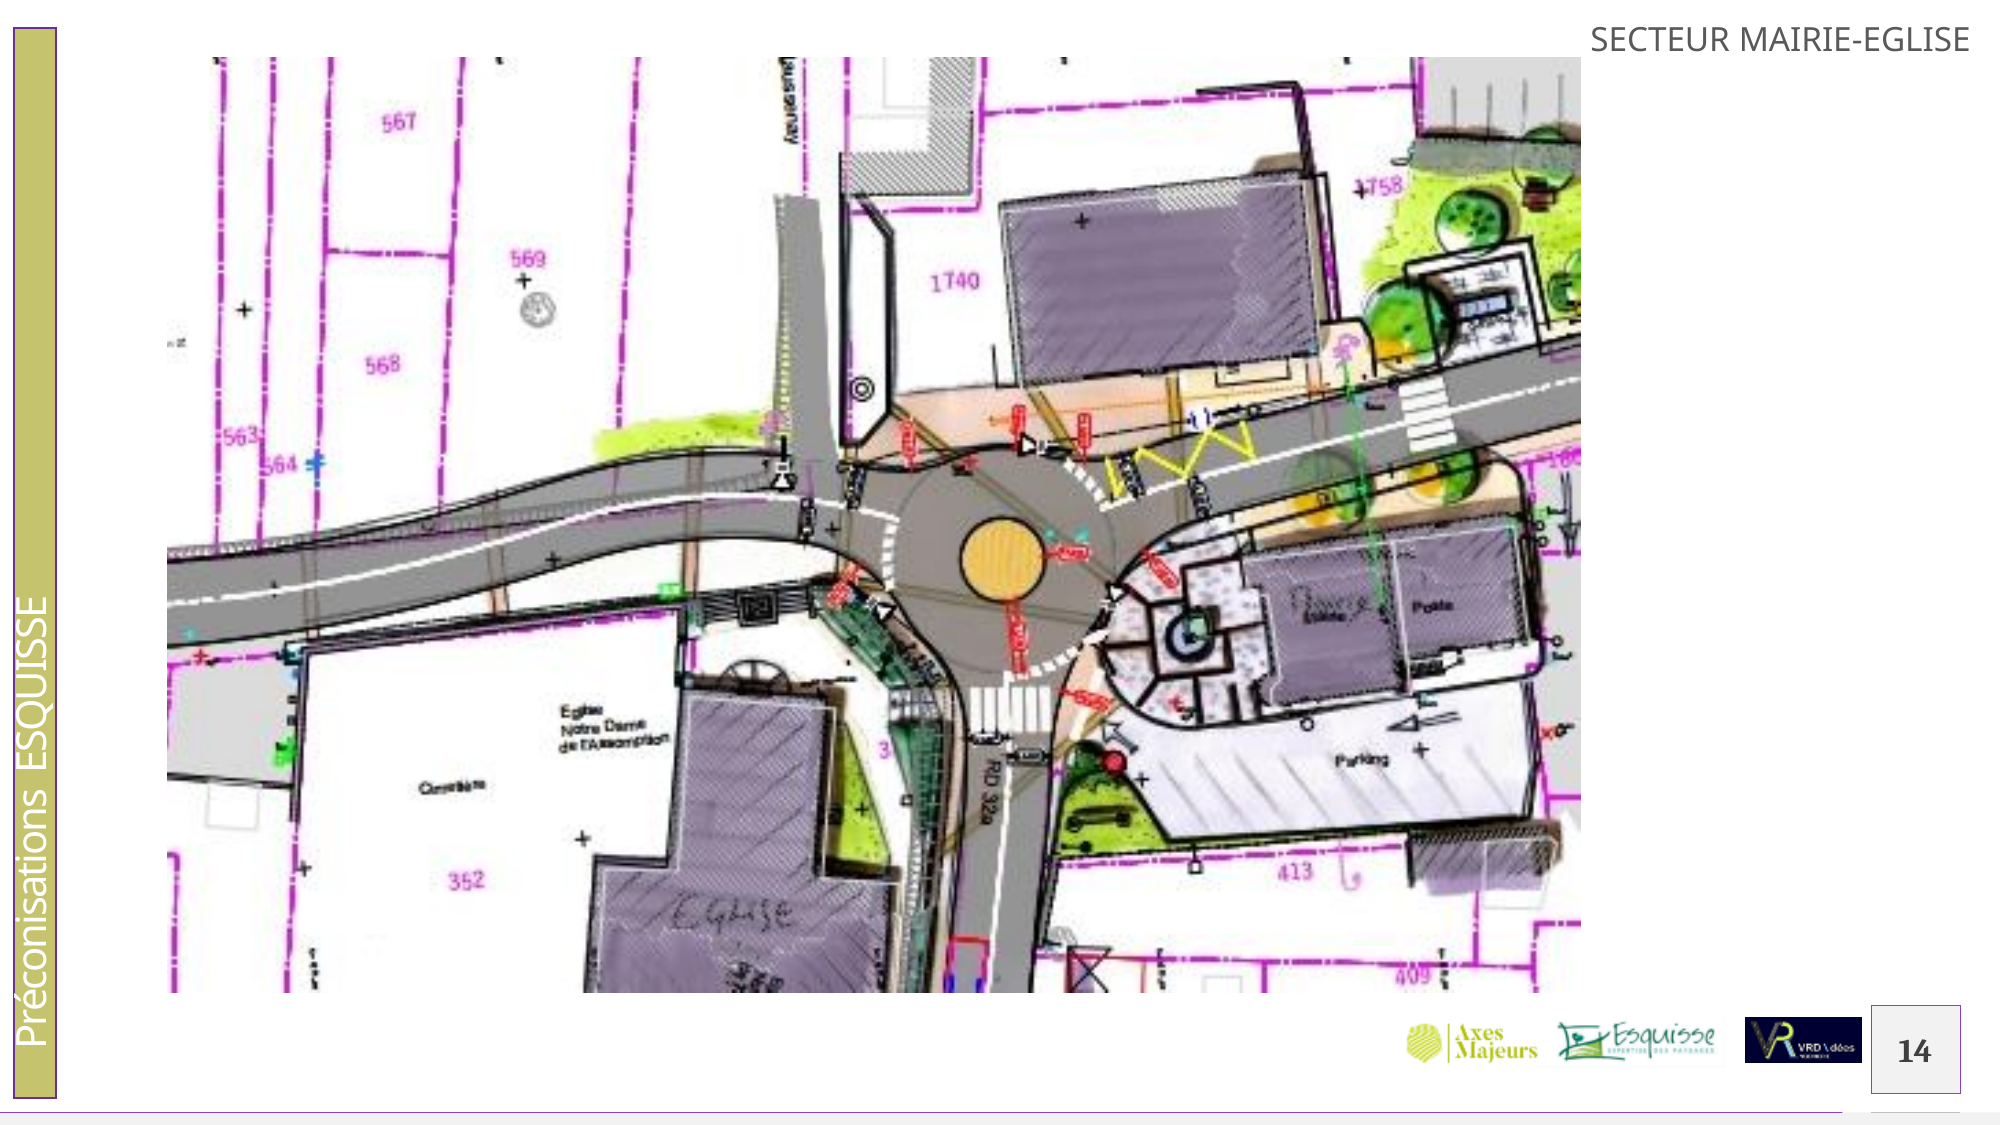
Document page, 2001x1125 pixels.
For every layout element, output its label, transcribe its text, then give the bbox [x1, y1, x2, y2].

slide_number 14 [1871, 1019, 1960, 1080]
text_box [13, 1050, 57, 1099]
text_box SECTEUR MAIRIE-EGLISE [590, 6, 1986, 66]
picture [167, 57, 1581, 993]
text_box [1870, 1004, 1961, 1094]
text_box Préconisations ESQUISSE [0, 306, 69, 1050]
text_box [13, 27, 57, 306]
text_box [1398, 1016, 1862, 1068]
